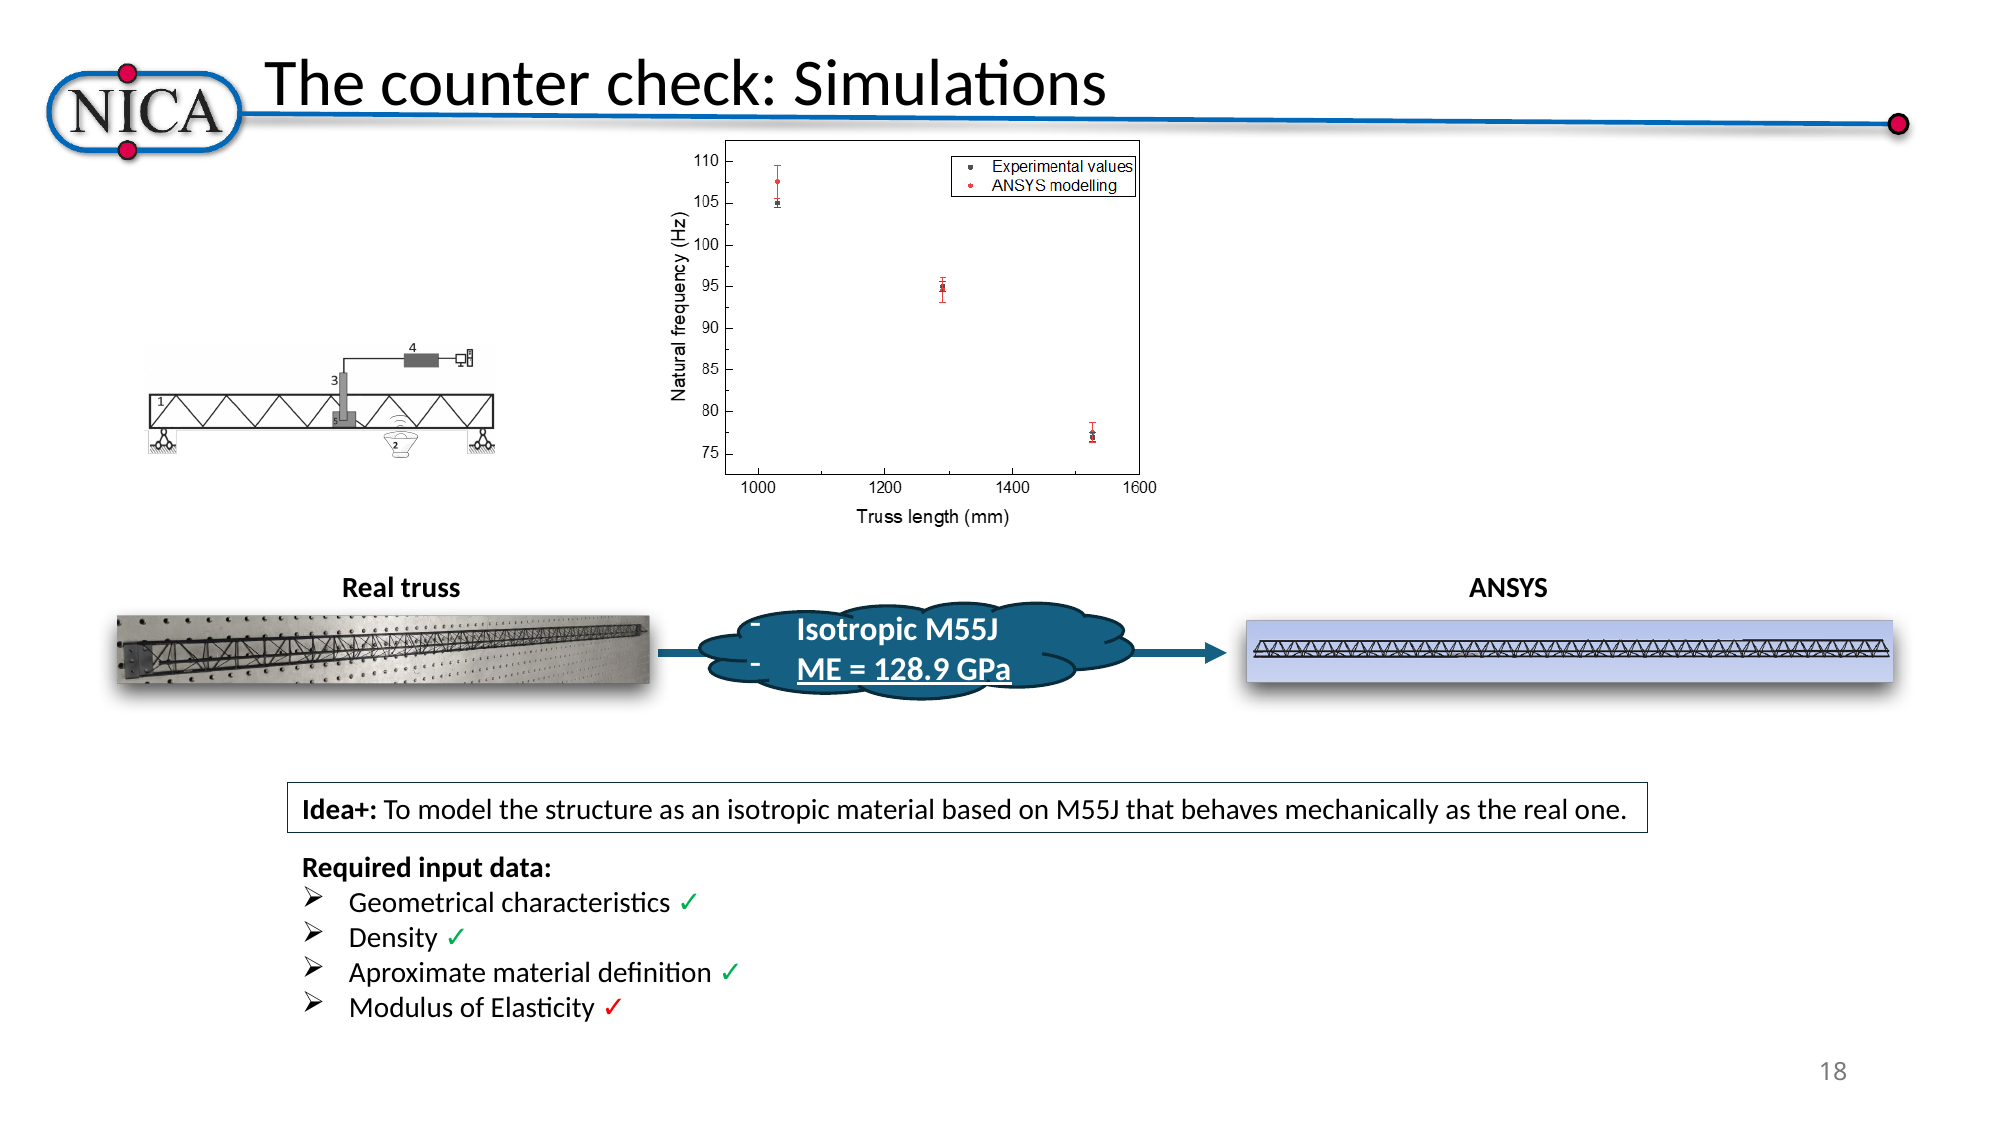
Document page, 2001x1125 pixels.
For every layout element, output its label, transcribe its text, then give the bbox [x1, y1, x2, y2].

text_box ANSYS [1454, 560, 1605, 609]
picture [41, 59, 251, 168]
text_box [657, 599, 1228, 700]
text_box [1226, 113, 1890, 125]
picture [144, 342, 496, 476]
text_box [1887, 112, 1910, 136]
picture [1224, 609, 1915, 715]
picture [95, 604, 671, 715]
text_box Idea+: To model the structure as an isotropic material based on M55J that behaves mechanically as the real one. [287, 782, 1648, 833]
text_box Real truss [327, 560, 477, 604]
text_box Required input data: Geometrical characteristics ✓ Density ✓ Aproximate material definition ✓ Modulus of Elasticity ✓ [287, 841, 1611, 1031]
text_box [236, 113, 616, 125]
text_box [324, 8, 1675, 113]
text_box The counter check: Simulations [249, 31, 1500, 113]
picture [616, 85, 1226, 553]
slide_number 18 [1412, 1042, 1863, 1103]
